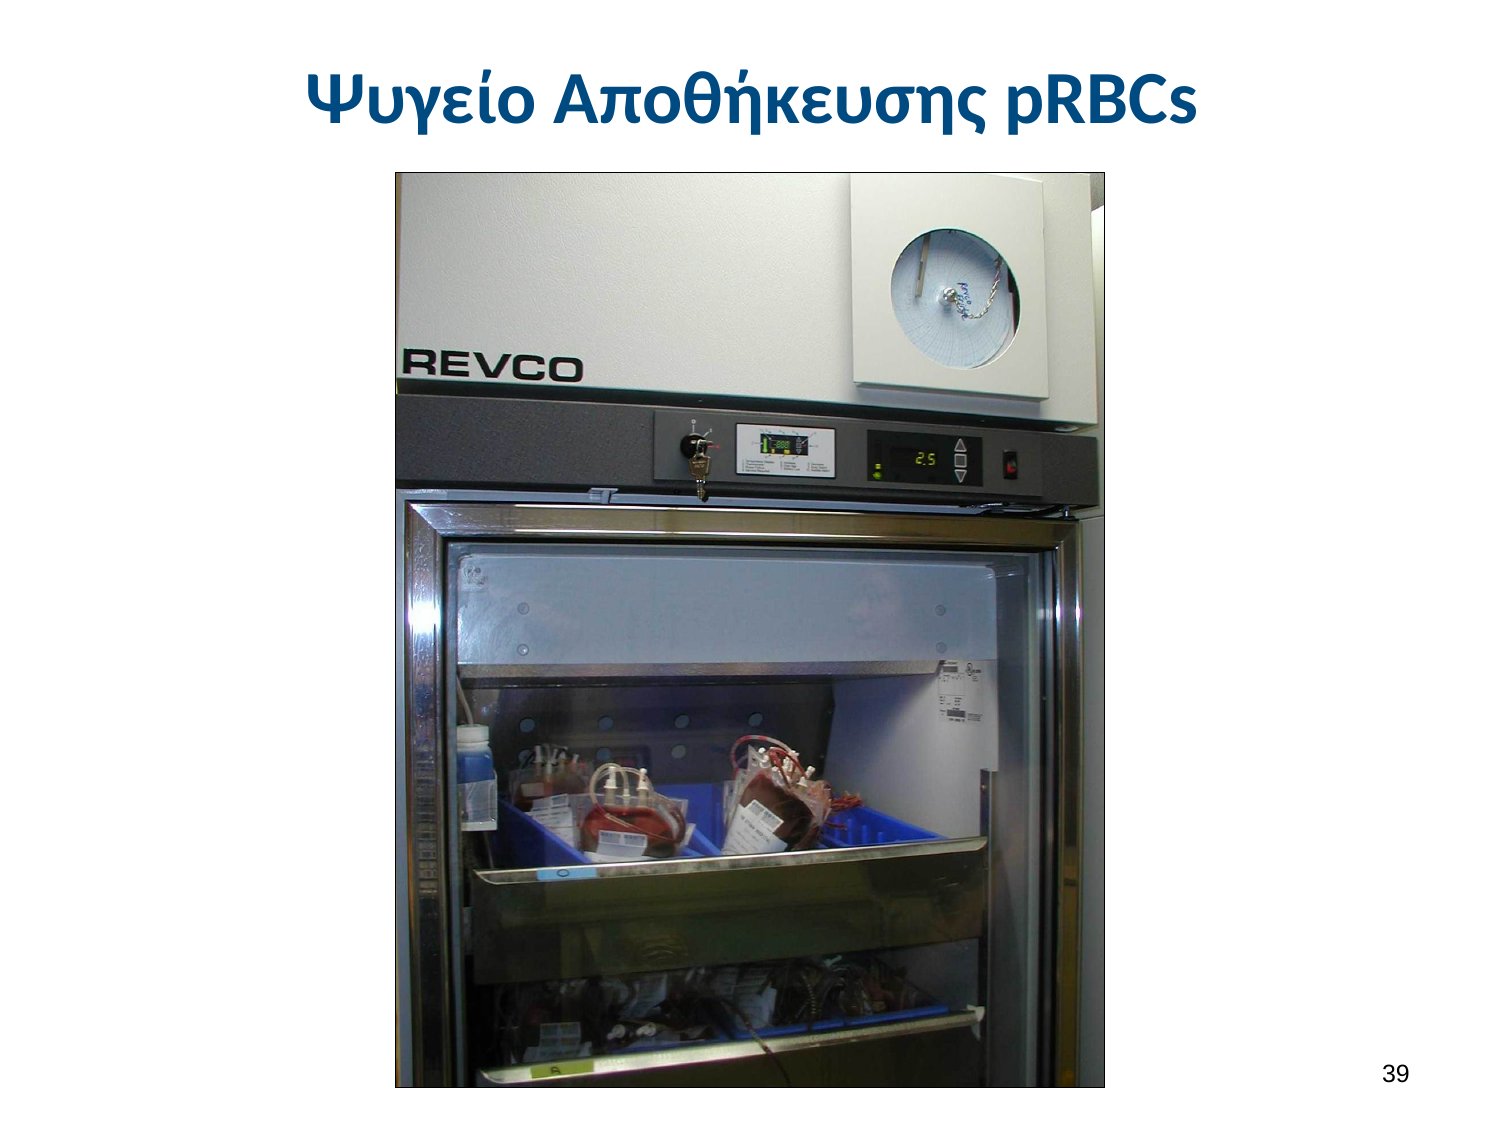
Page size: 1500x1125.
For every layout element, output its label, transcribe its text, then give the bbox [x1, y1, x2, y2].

picture [394, 172, 1106, 1089]
title Ψυγείο Αποθήκευσης pRBCs [76, 19, 1427, 169]
slide_number 38 [1074, 1042, 1425, 1103]
